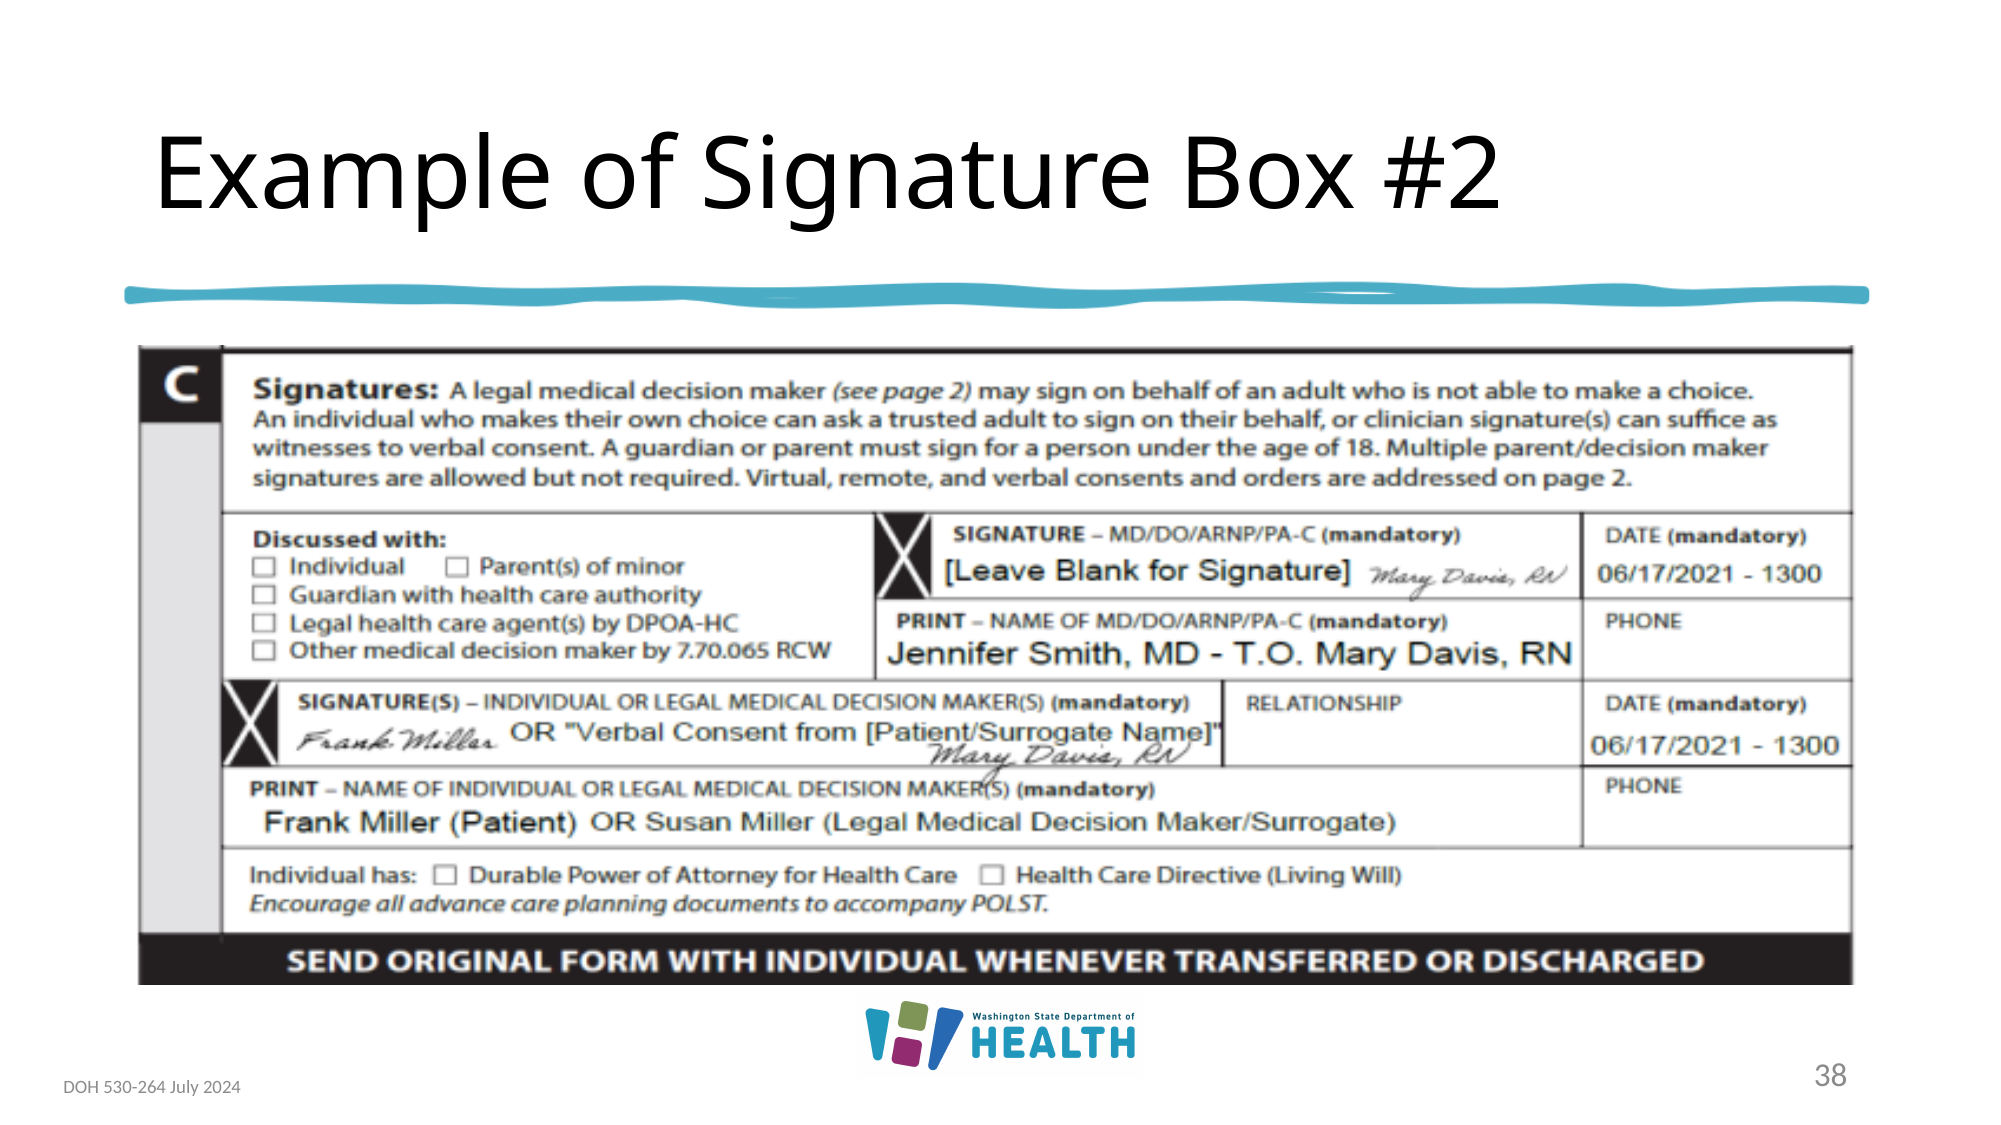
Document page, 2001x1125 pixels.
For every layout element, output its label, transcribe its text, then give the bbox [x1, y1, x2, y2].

title Example of Signature Box #2 [137, 59, 1863, 267]
slide_number 38 [1412, 1042, 1863, 1103]
footer DOH 530-264 July 2024 [6, 1055, 298, 1116]
picture [857, 993, 1143, 1078]
picture [116, 267, 1890, 328]
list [137, 345, 1863, 985]
